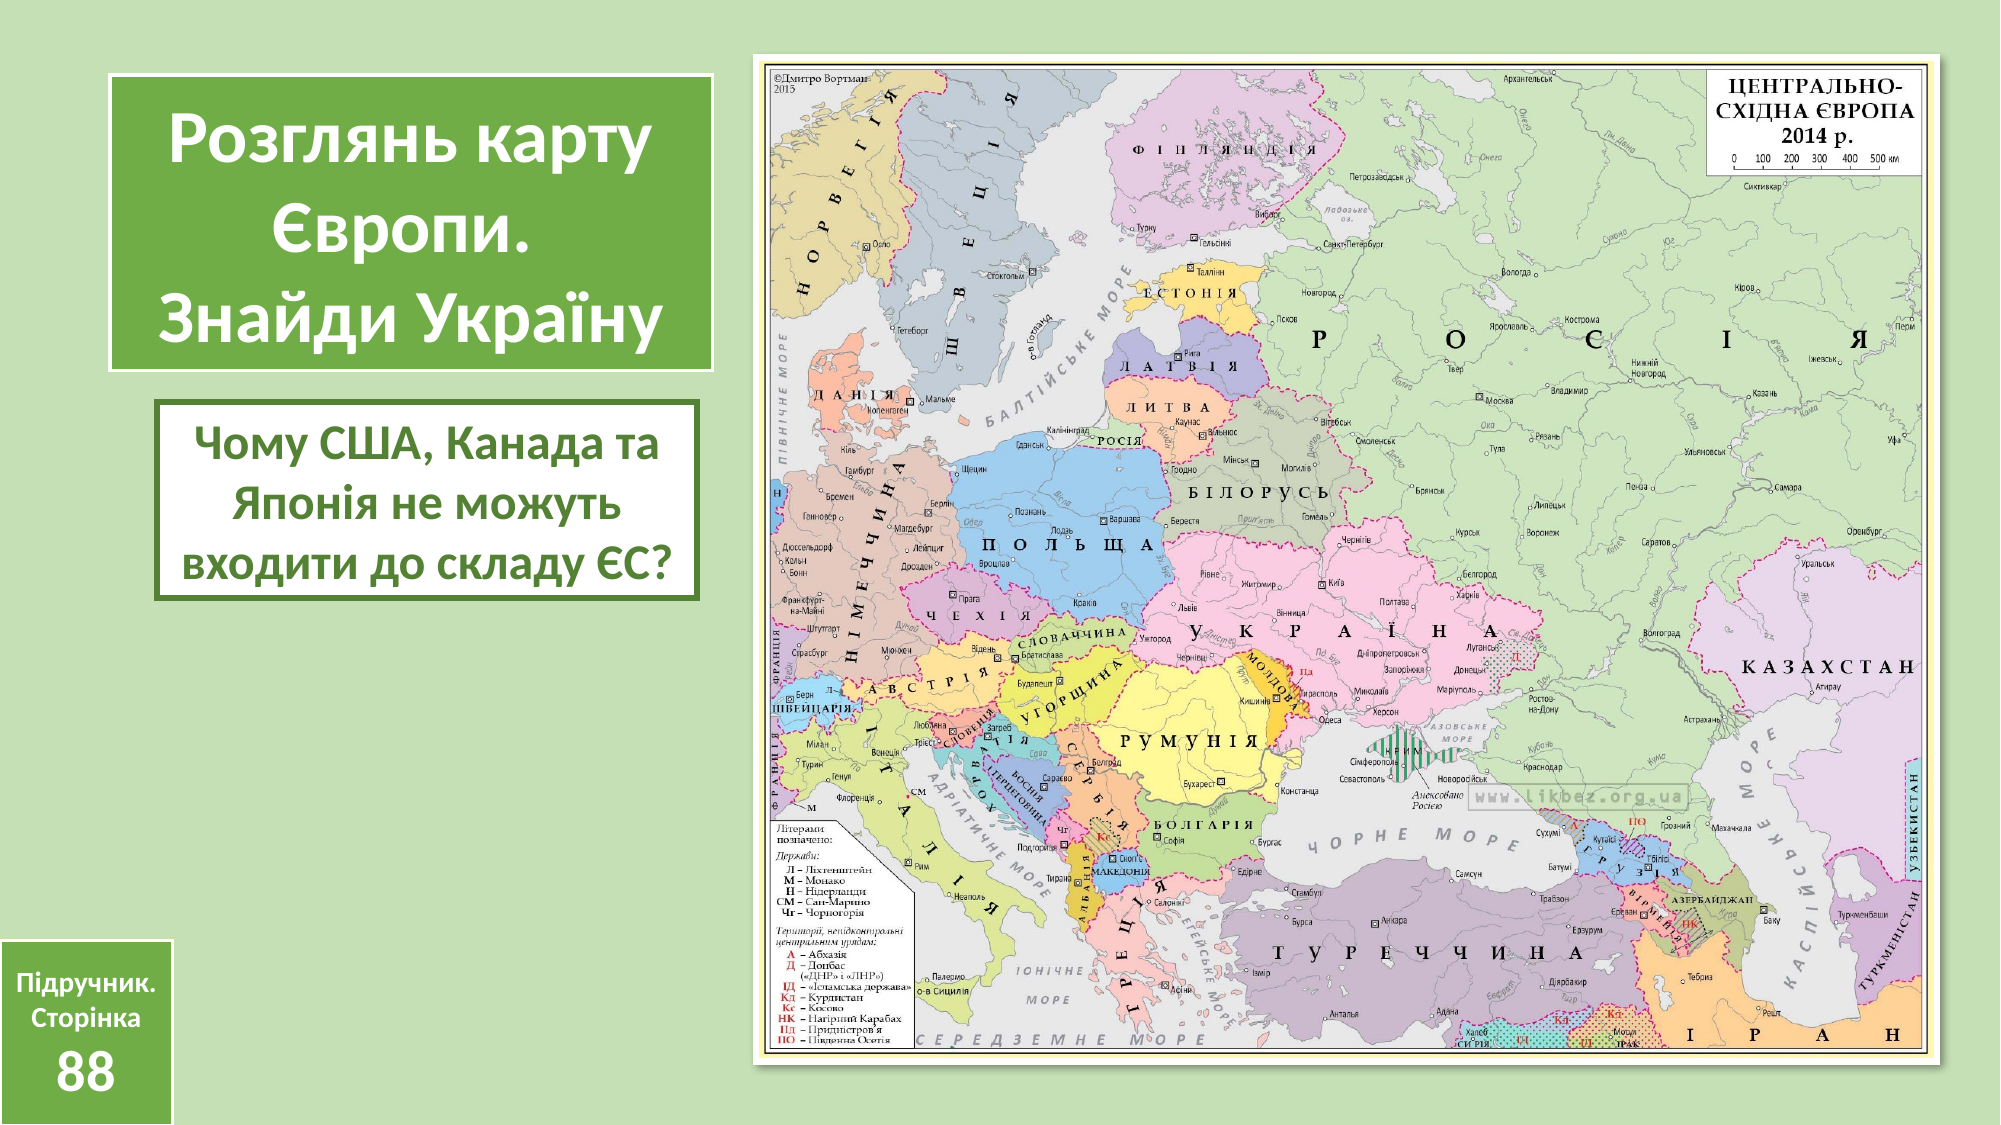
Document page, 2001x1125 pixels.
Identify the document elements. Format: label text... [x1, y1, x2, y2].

text_box Чому США, Канада та Японія не можуть входити до складу ЄС? [156, 401, 698, 599]
text_box Розглянь карту Європи. Знайди Україну [108, 73, 714, 372]
picture [758, 60, 1934, 1059]
text_box Підручник. Сторінка 88 [0, 939, 174, 1125]
